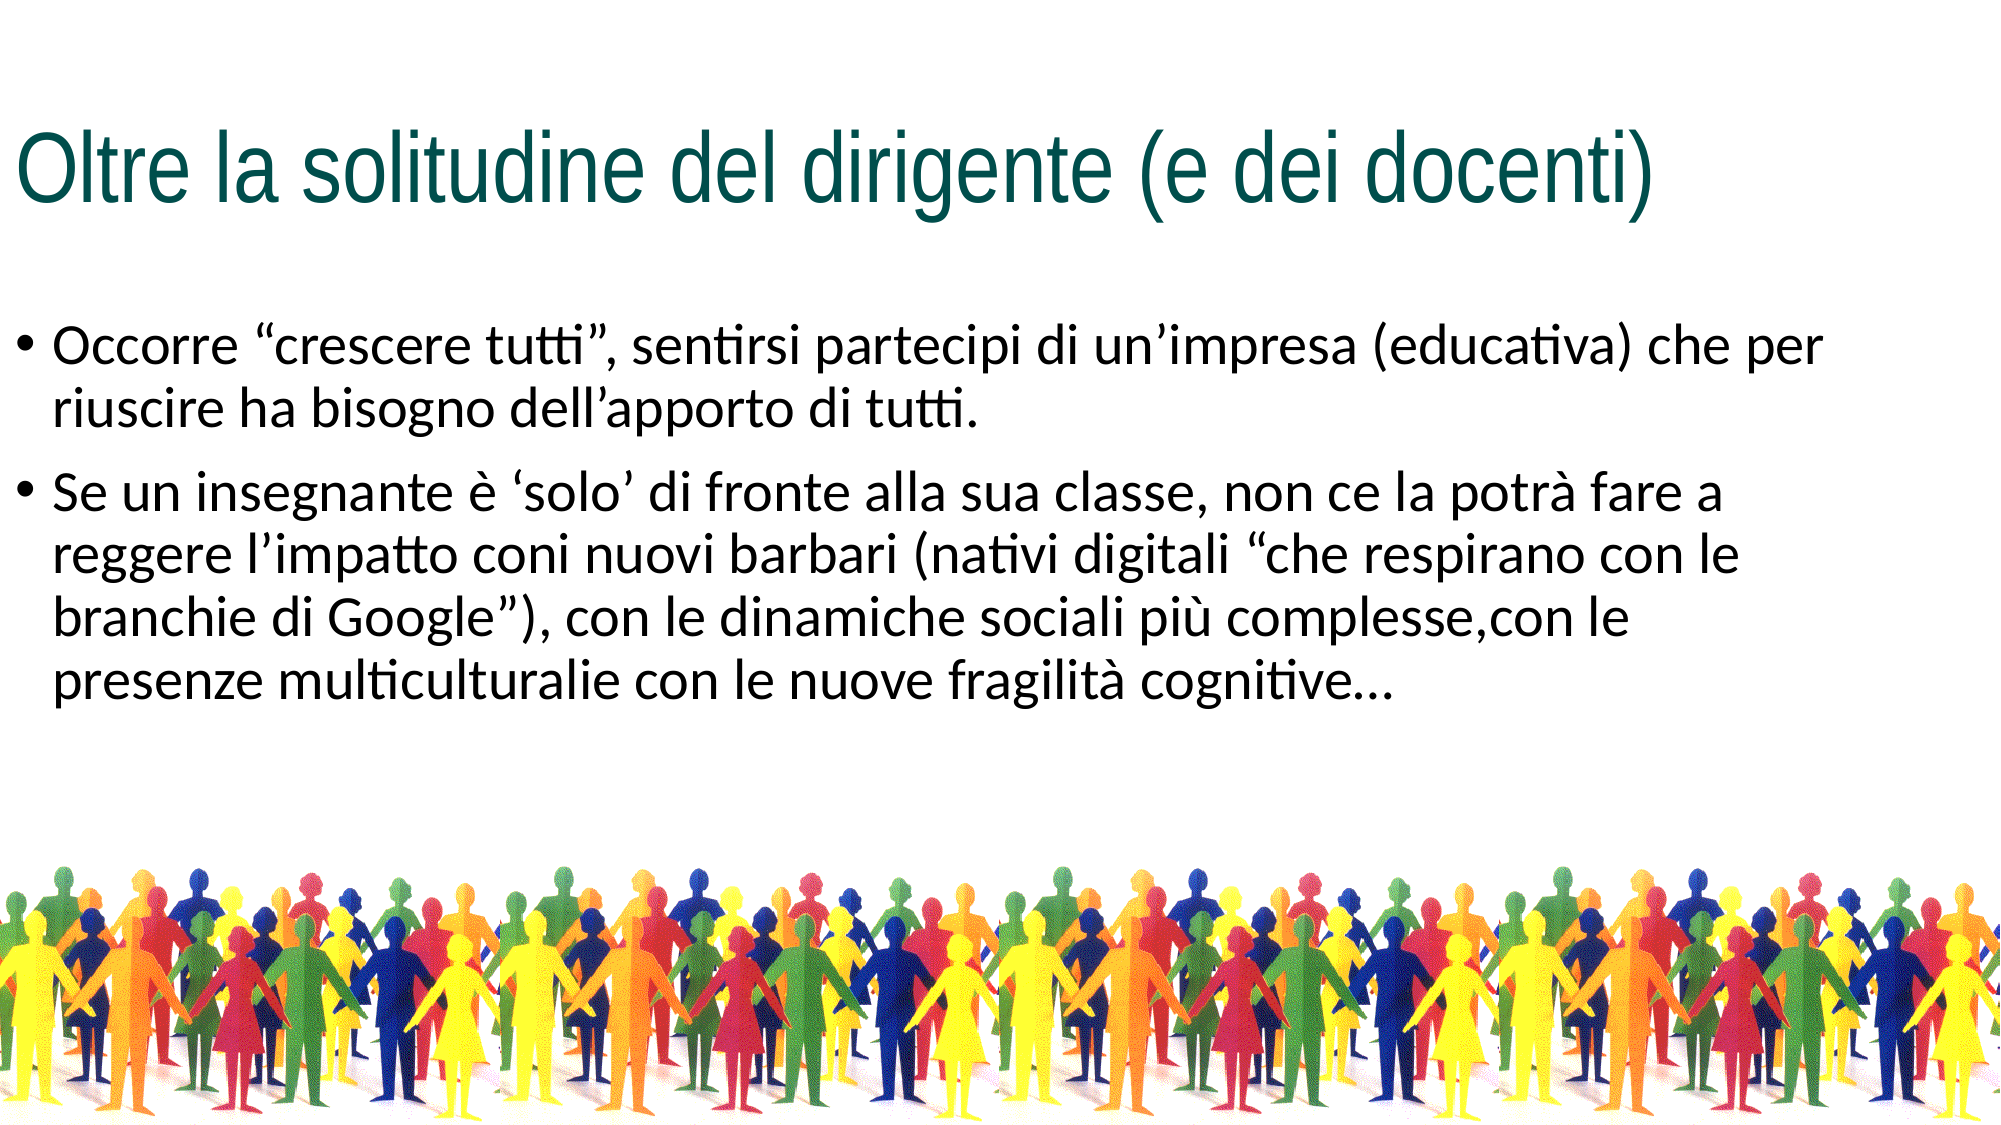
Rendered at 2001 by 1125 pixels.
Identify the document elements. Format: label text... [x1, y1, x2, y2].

list Occorre “crescere tutti”, sentirsi partecipi di un’impresa (educativa) che per riuscire ha bisogno dell’apporto di tutti. Se un insegnante è ‘solo’ di fronte alla sua classe, non ce la potrà fare a reggere l’impatto coni nuovi barbari (nativi digitali “che respirano con le branchie di Google”), con le dinamiche sociali più complesse,con le presenze multiculturalie con le nuove fragilità cognitive… [0, 306, 1863, 857]
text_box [0, 857, 2000, 1125]
title Oltre la solitudine del dirigente (e dei docenti) [0, 74, 1733, 265]
